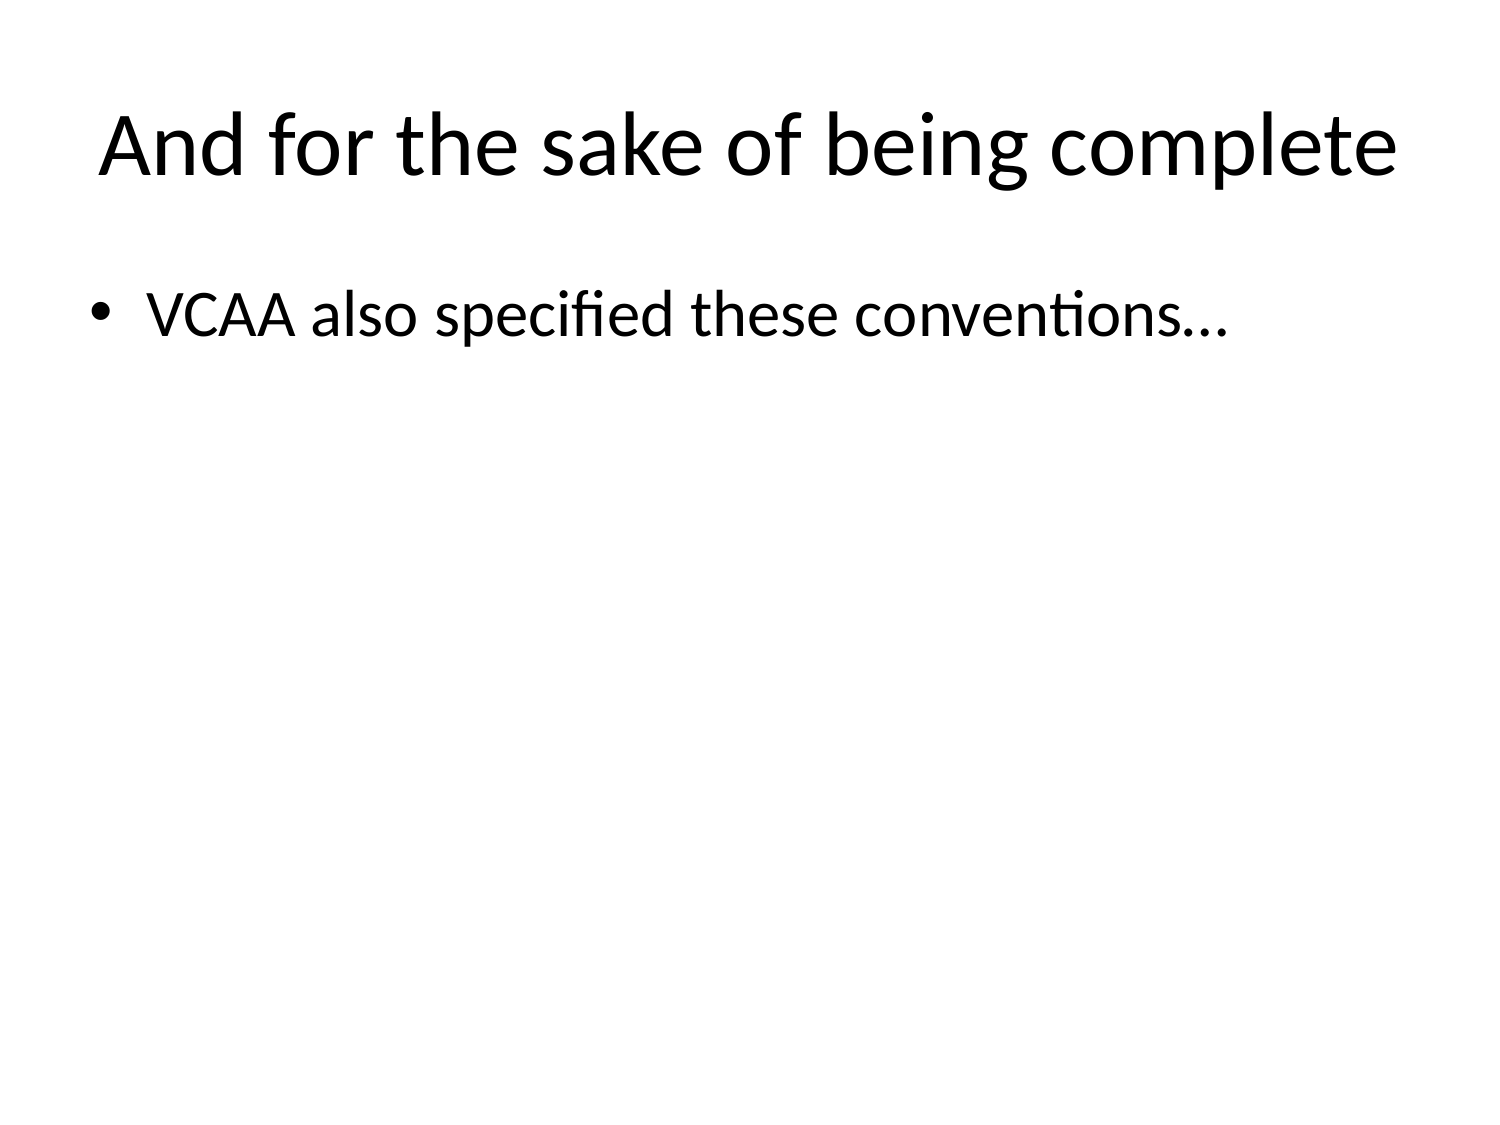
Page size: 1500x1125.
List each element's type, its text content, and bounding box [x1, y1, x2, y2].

title And for the sake of being complete [75, 45, 1425, 233]
list VCAA also specified these conventions… [75, 262, 1425, 1005]
